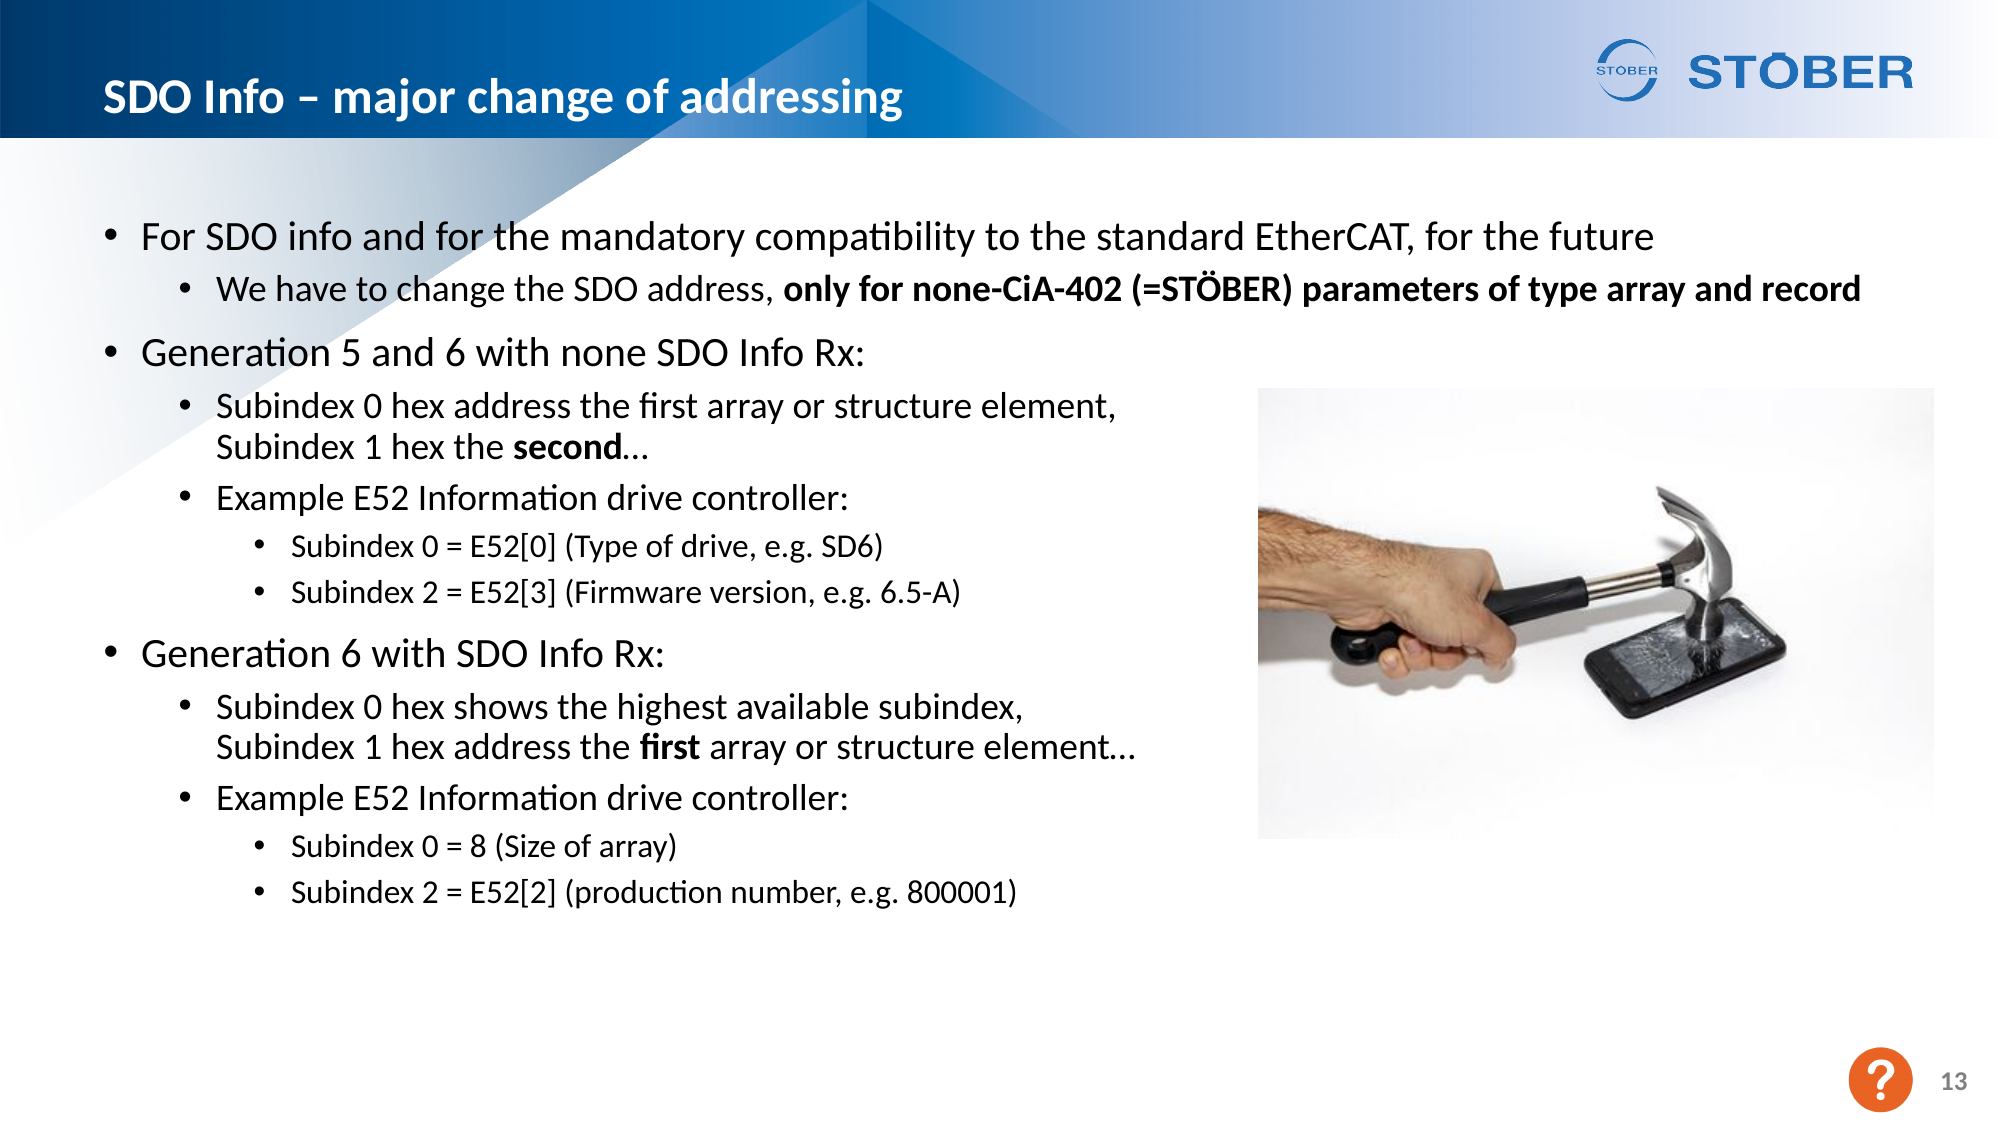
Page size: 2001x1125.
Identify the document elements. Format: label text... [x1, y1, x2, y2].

list For SDO info and for the mandatory compatibility to the standard EtherCAT, for the future We have to change the SDO address, only for none-CiA-402 (=STÖBER) parameters of type array and record Generation 5 and 6 with none SDO Info Rx: Subindex 0 hex address the first array or structure element, Subindex 1 hex the second… Example E52 Information drive controller: Subindex 0 = E52[0] (Type of drive, e.g. SD6) Subindex 2 = E52[3] (Firmware version, e.g. 6.5-A) Generation 6 with SDO Info Rx: Subindex 0 hex shows the highest available subindex, Subindex 1 hex address the first array or structure element… Example E52 Information drive controller: Subindex 0 = 8 (Size of array) Subindex 2 = E52[2] (production number, e.g. 800001) [88, 206, 1920, 921]
picture [1258, 388, 1934, 840]
title SDO Info – major change of addressing [88, 59, 1399, 135]
picture [1810, 1045, 1951, 1114]
picture [0, 0, 2000, 138]
